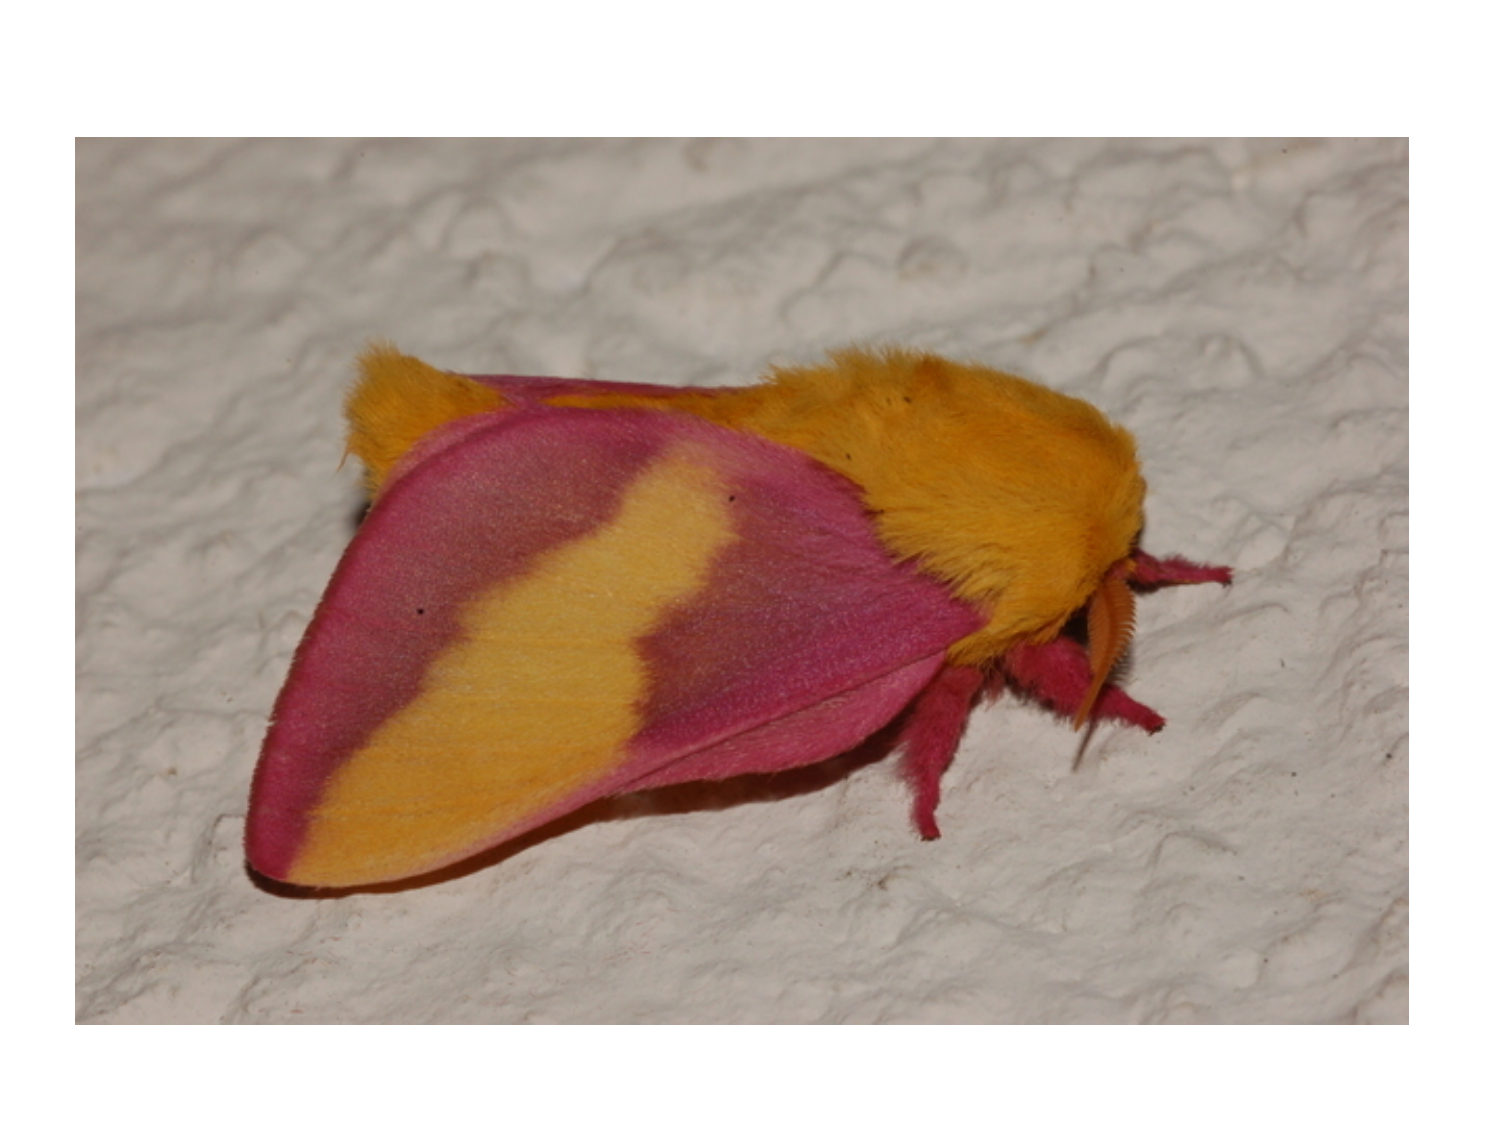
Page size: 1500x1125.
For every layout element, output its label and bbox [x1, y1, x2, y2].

picture [74, 137, 1409, 1026]
